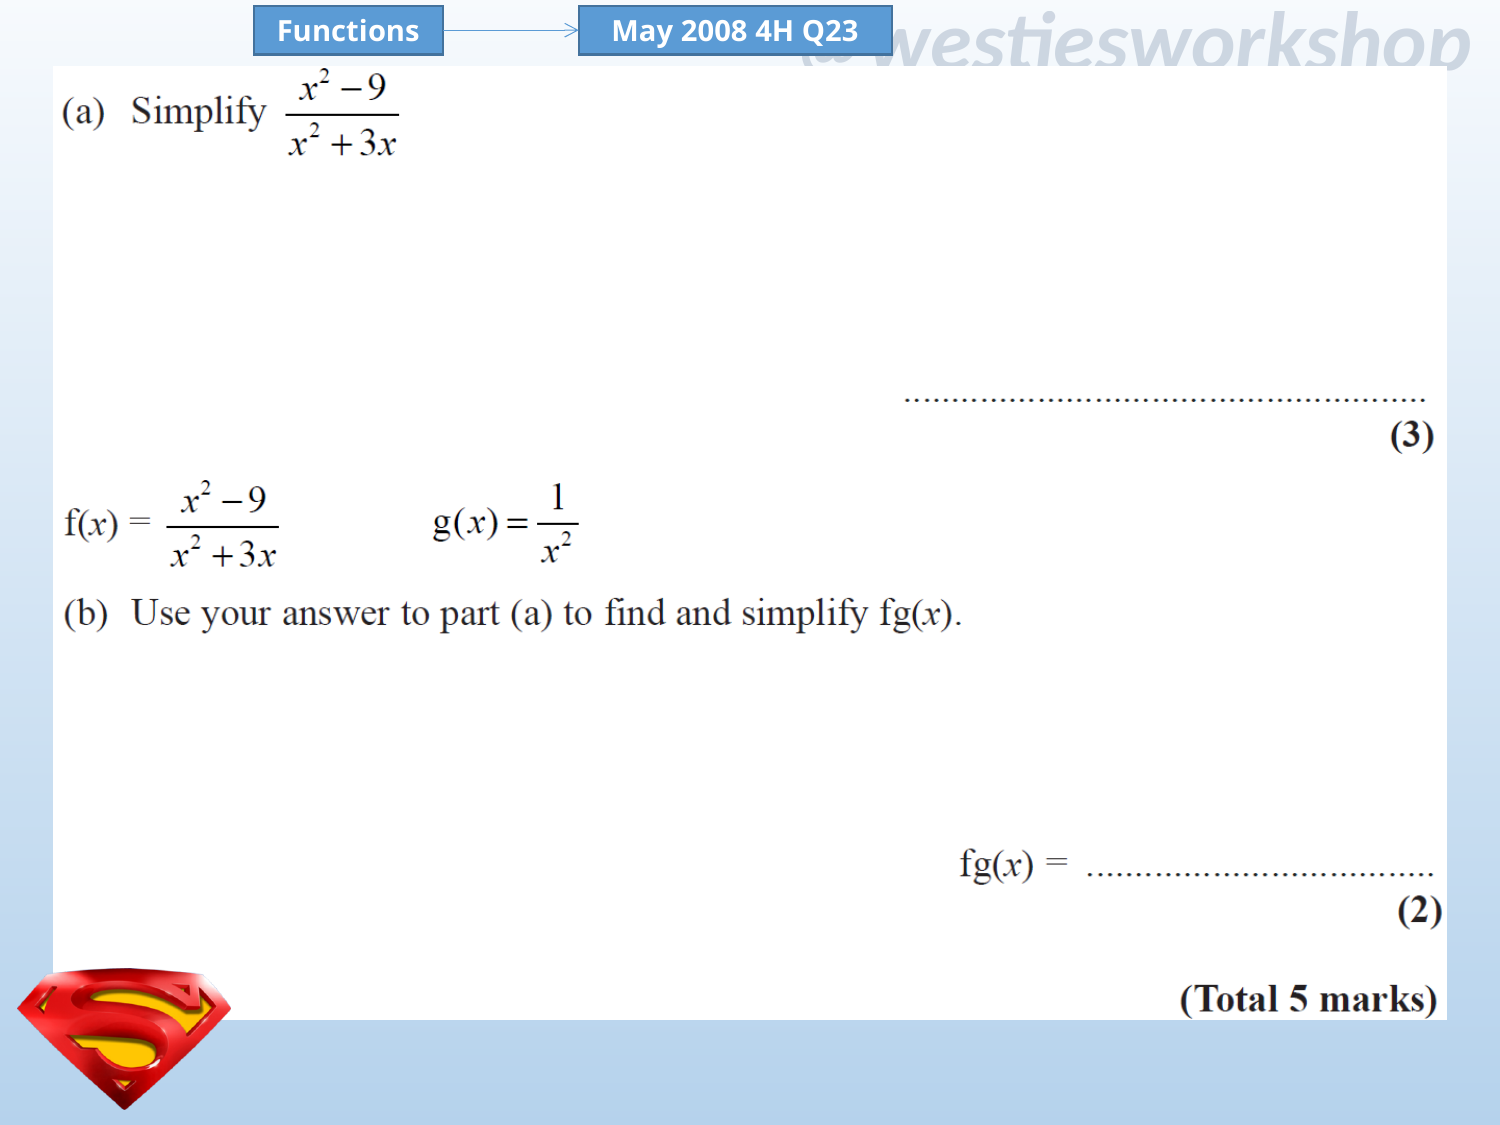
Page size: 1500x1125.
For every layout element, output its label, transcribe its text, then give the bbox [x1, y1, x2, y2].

picture [17, 66, 1447, 1110]
text_box Functions [253, 5, 444, 56]
text_box May 2008 4H Q23 [578, 5, 893, 56]
